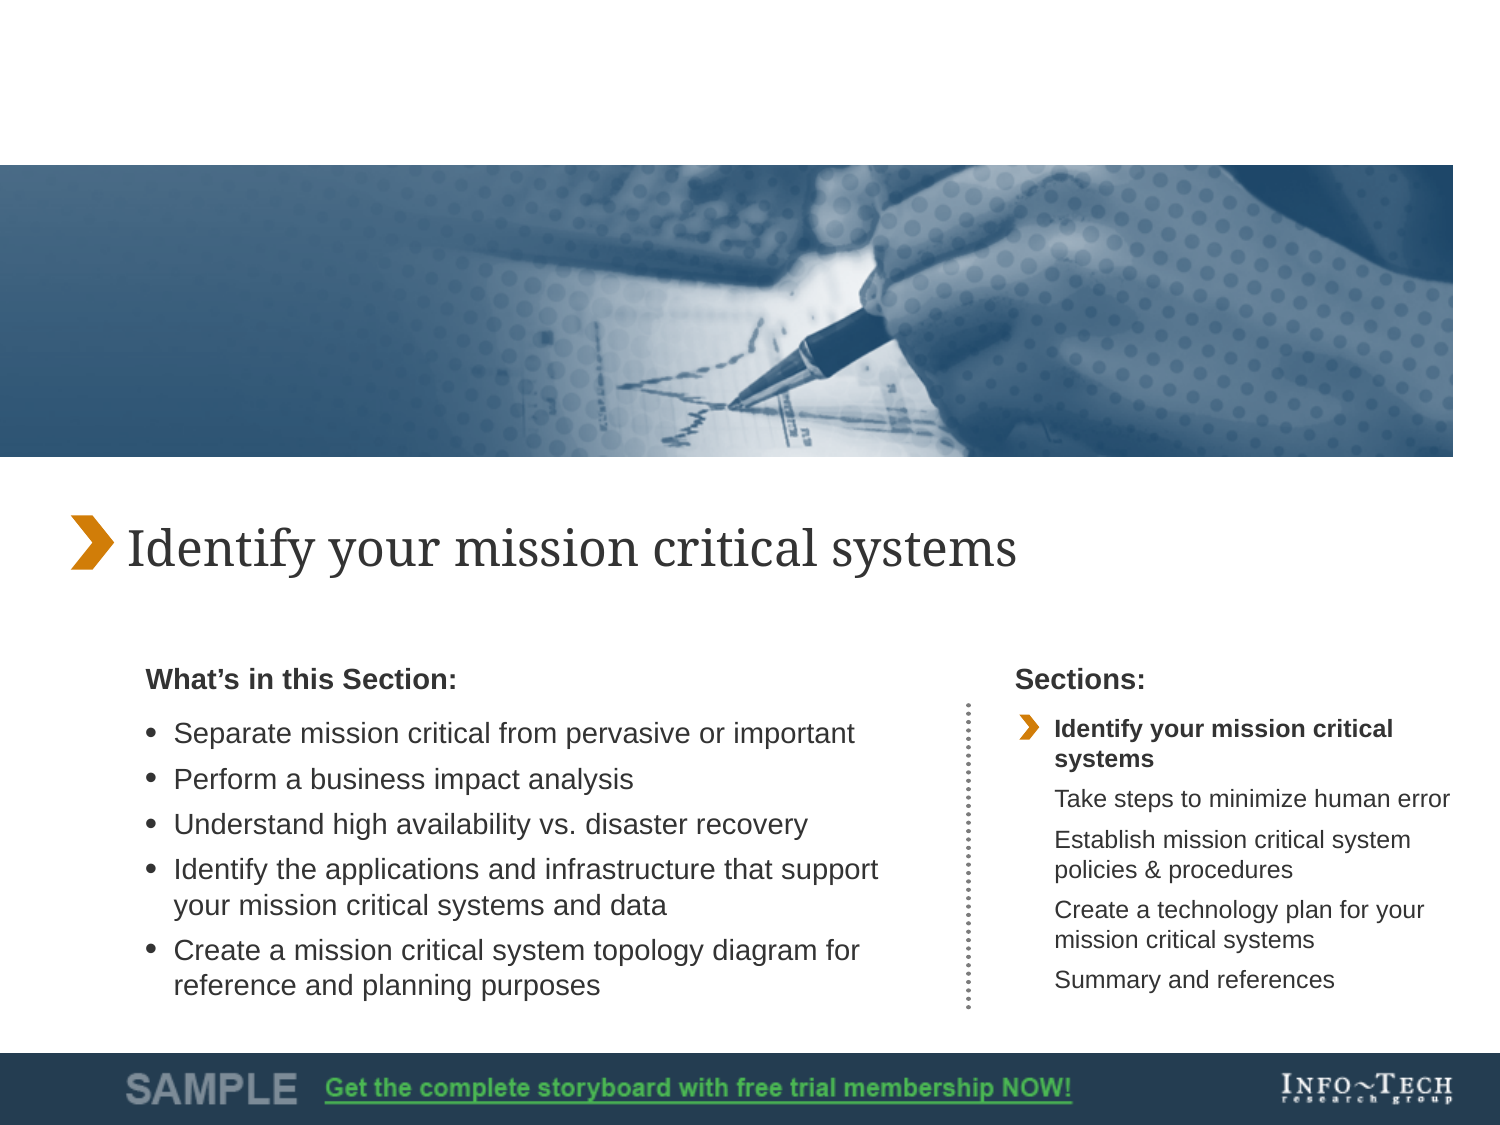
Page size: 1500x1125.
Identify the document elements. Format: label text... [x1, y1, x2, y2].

list Separate mission critical from pervasive or important Perform a business impact analysis Understand high availability vs. disaster recovery Identify the applications and infrastructure that support your mission critical systems and data Create a mission critical system topology diagram for reference and planning purposes [129, 707, 916, 1021]
list Identify your mission critical systems [112, 501, 1336, 611]
text_box [1017, 712, 1039, 742]
picture [0, 164, 1453, 457]
picture [0, 1052, 1500, 1125]
list Identify your mission critical systems Take steps to minimize human error Establish mission critical system policies & procedures Create a technology plan for your mission critical systems Summary and references [1039, 704, 1500, 1024]
text_box [68, 513, 112, 572]
